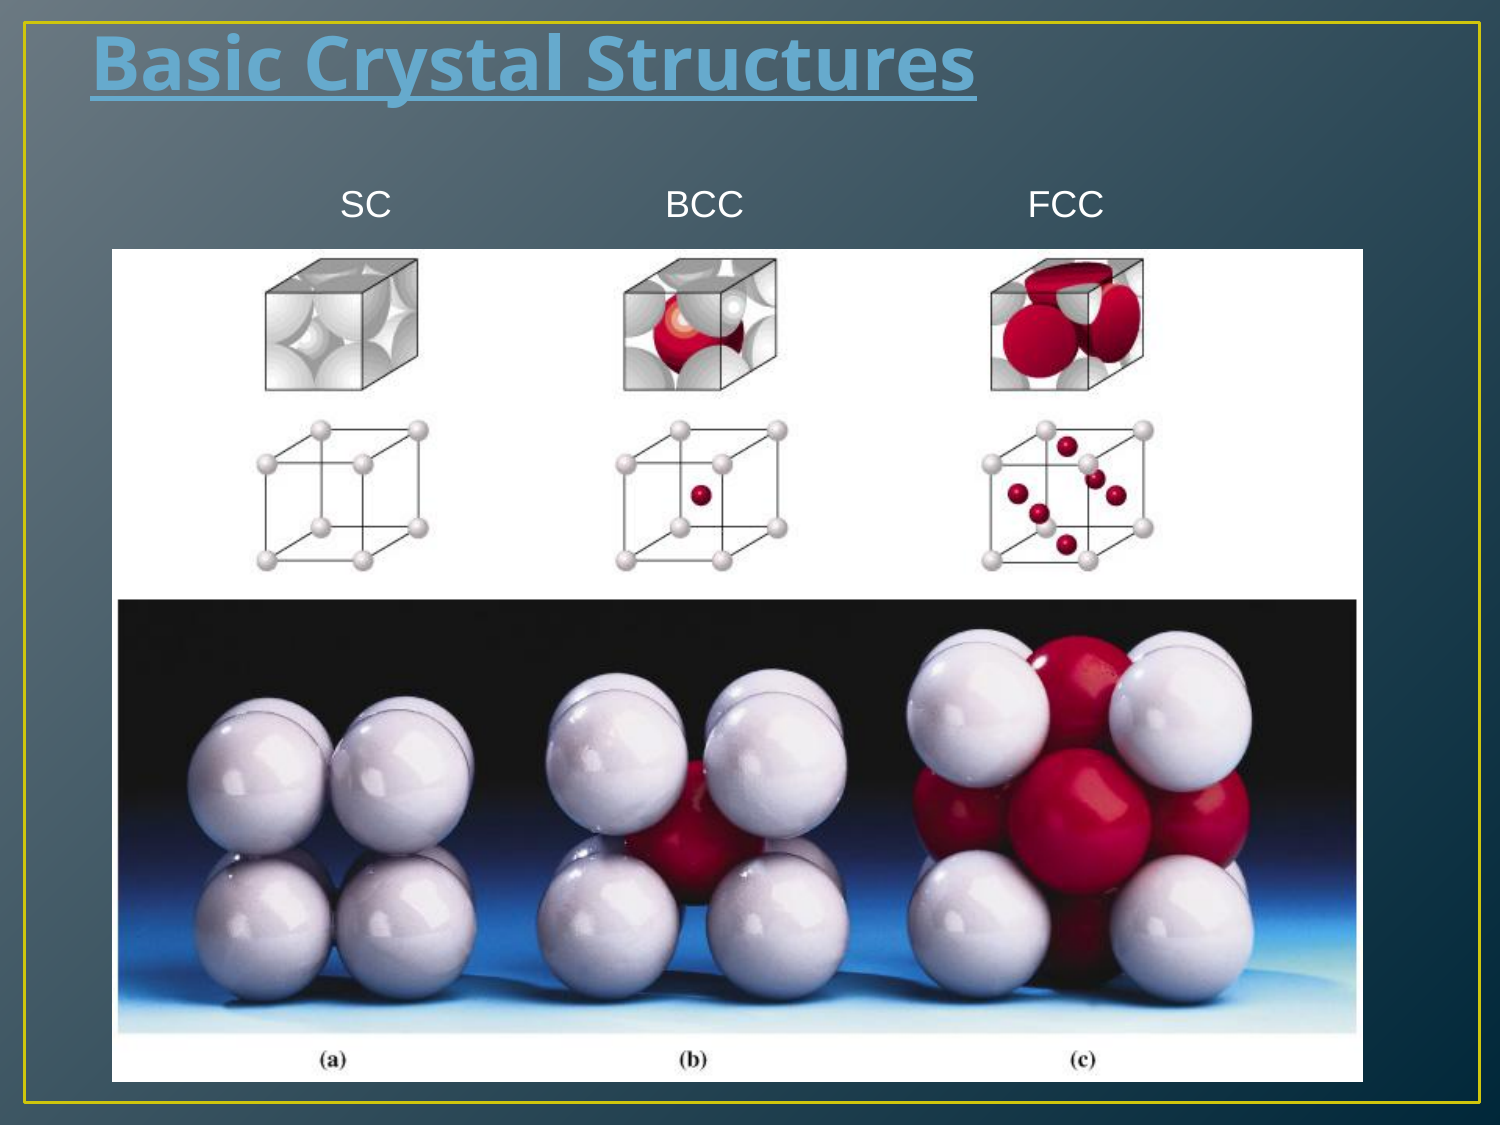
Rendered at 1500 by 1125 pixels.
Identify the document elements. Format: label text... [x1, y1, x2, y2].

text_box BCC [650, 181, 763, 233]
title Basic Crystal Structures [75, 45, 1425, 125]
text_box FCC [1012, 181, 1150, 233]
picture [112, 249, 1363, 1082]
text_box SC [324, 181, 425, 233]
